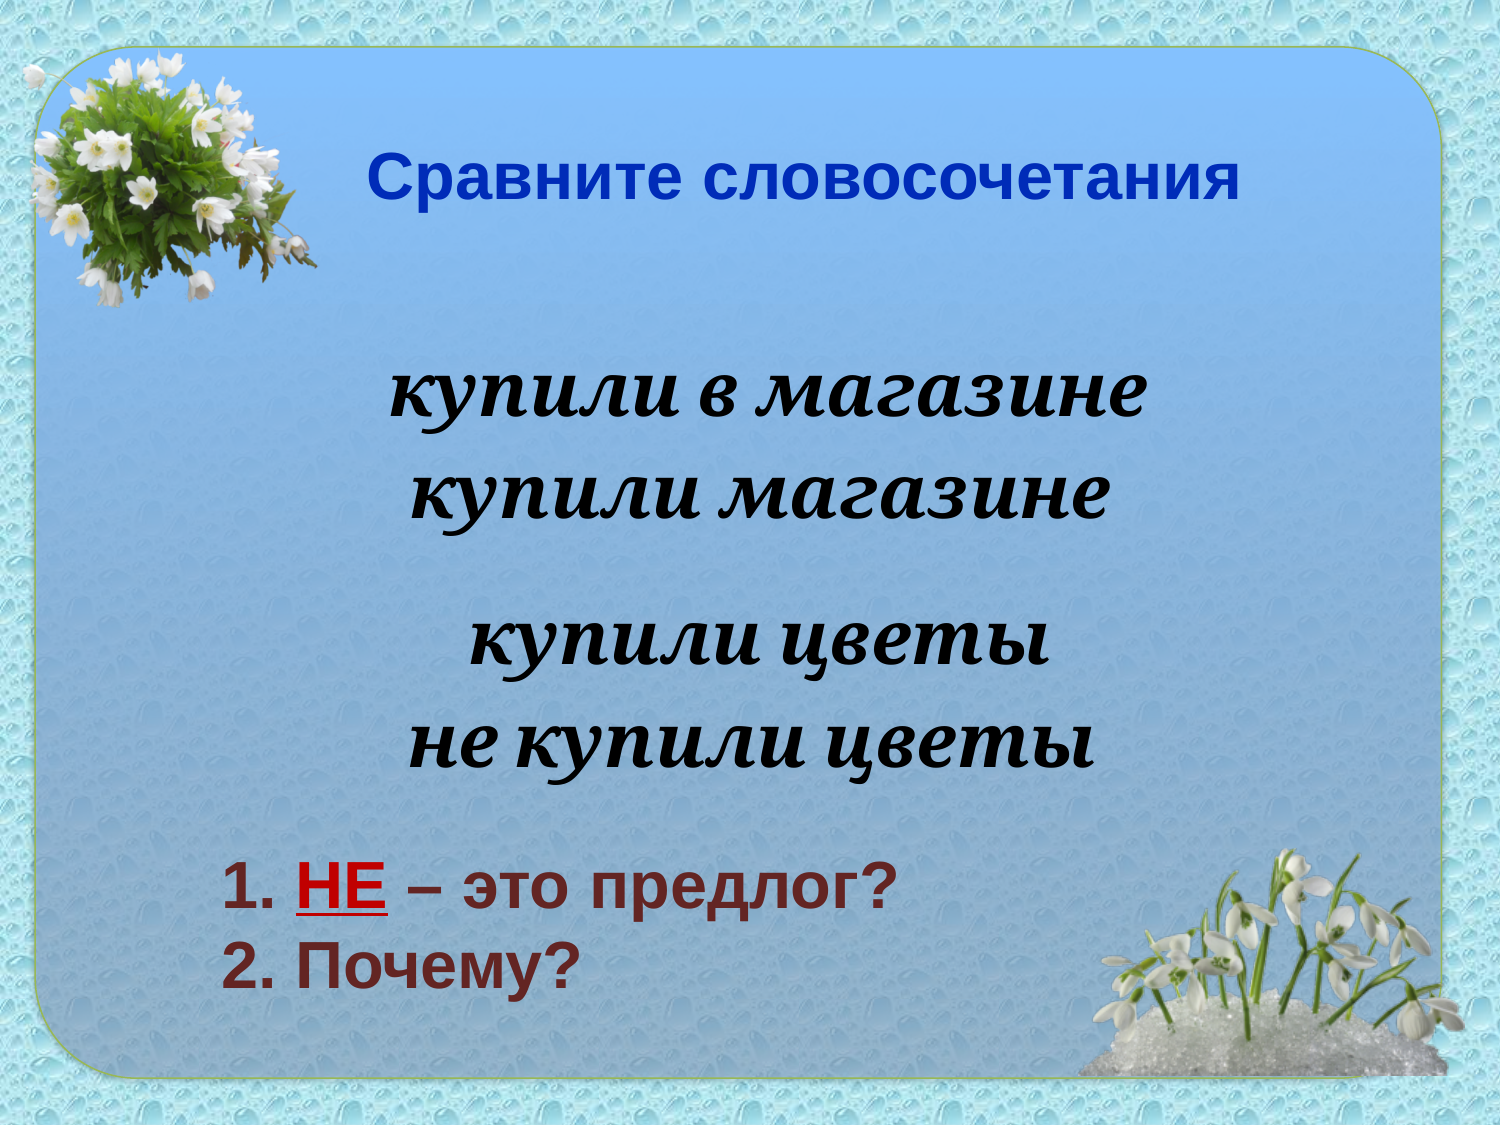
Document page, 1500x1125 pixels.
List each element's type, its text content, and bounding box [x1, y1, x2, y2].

text_box купили цветы не купили цветы [392, 582, 1112, 790]
text_box Сравните словосочетания [351, 125, 1259, 220]
picture [0, 0, 1500, 1125]
text_box 1. НЕ – это предлог? 2. Почему? [206, 834, 1200, 1010]
text_box купили в магазине купили магазине [358, 333, 1164, 542]
